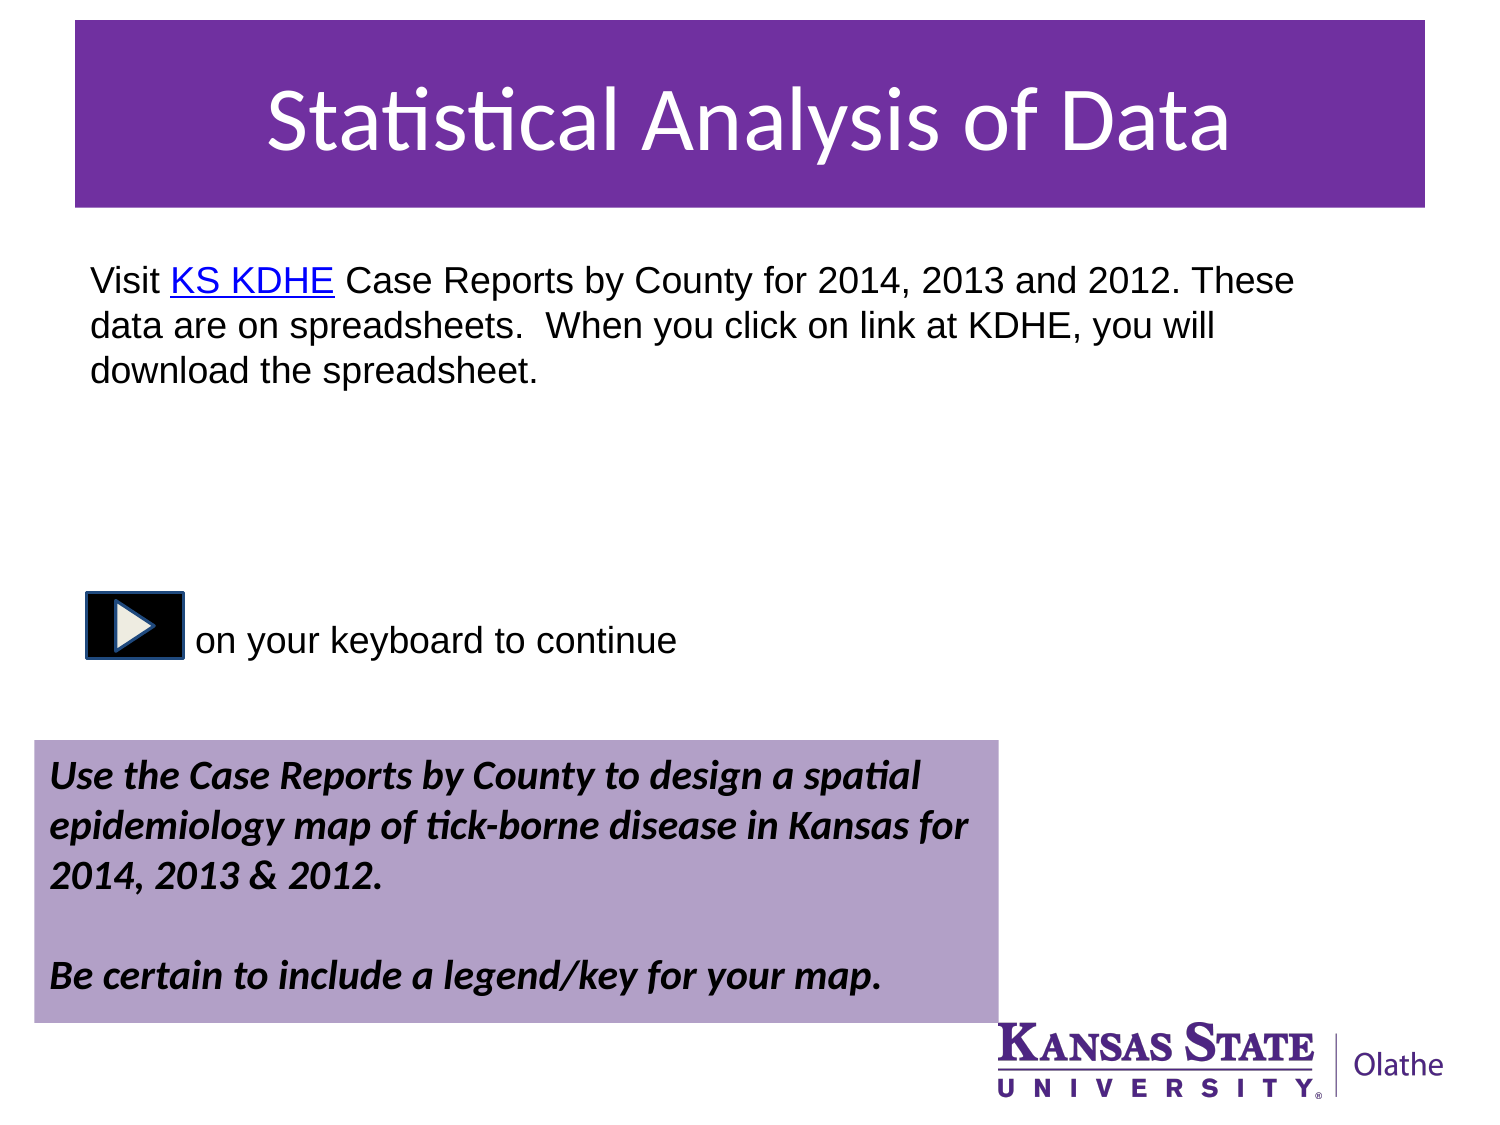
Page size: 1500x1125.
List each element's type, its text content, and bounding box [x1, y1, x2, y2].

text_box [86, 592, 184, 660]
title Statistical Analysis of Data [75, 20, 1425, 208]
text_box Use the Case Reports by County to design a spatial epidemiology map of tick-borne disease in Kansas for 2014, 2013 & 2012. Be certain to include a legend/key for your map. [34, 740, 999, 1023]
picture [998, 1022, 1444, 1099]
text_box Visit KS KDHE Case Reports by County for 2014, 2013 and 2012. These data are on spreadsheets. When you click on link at KDHE, you will download the spreadsheet. on your keyboard to continue [74, 240, 1394, 584]
